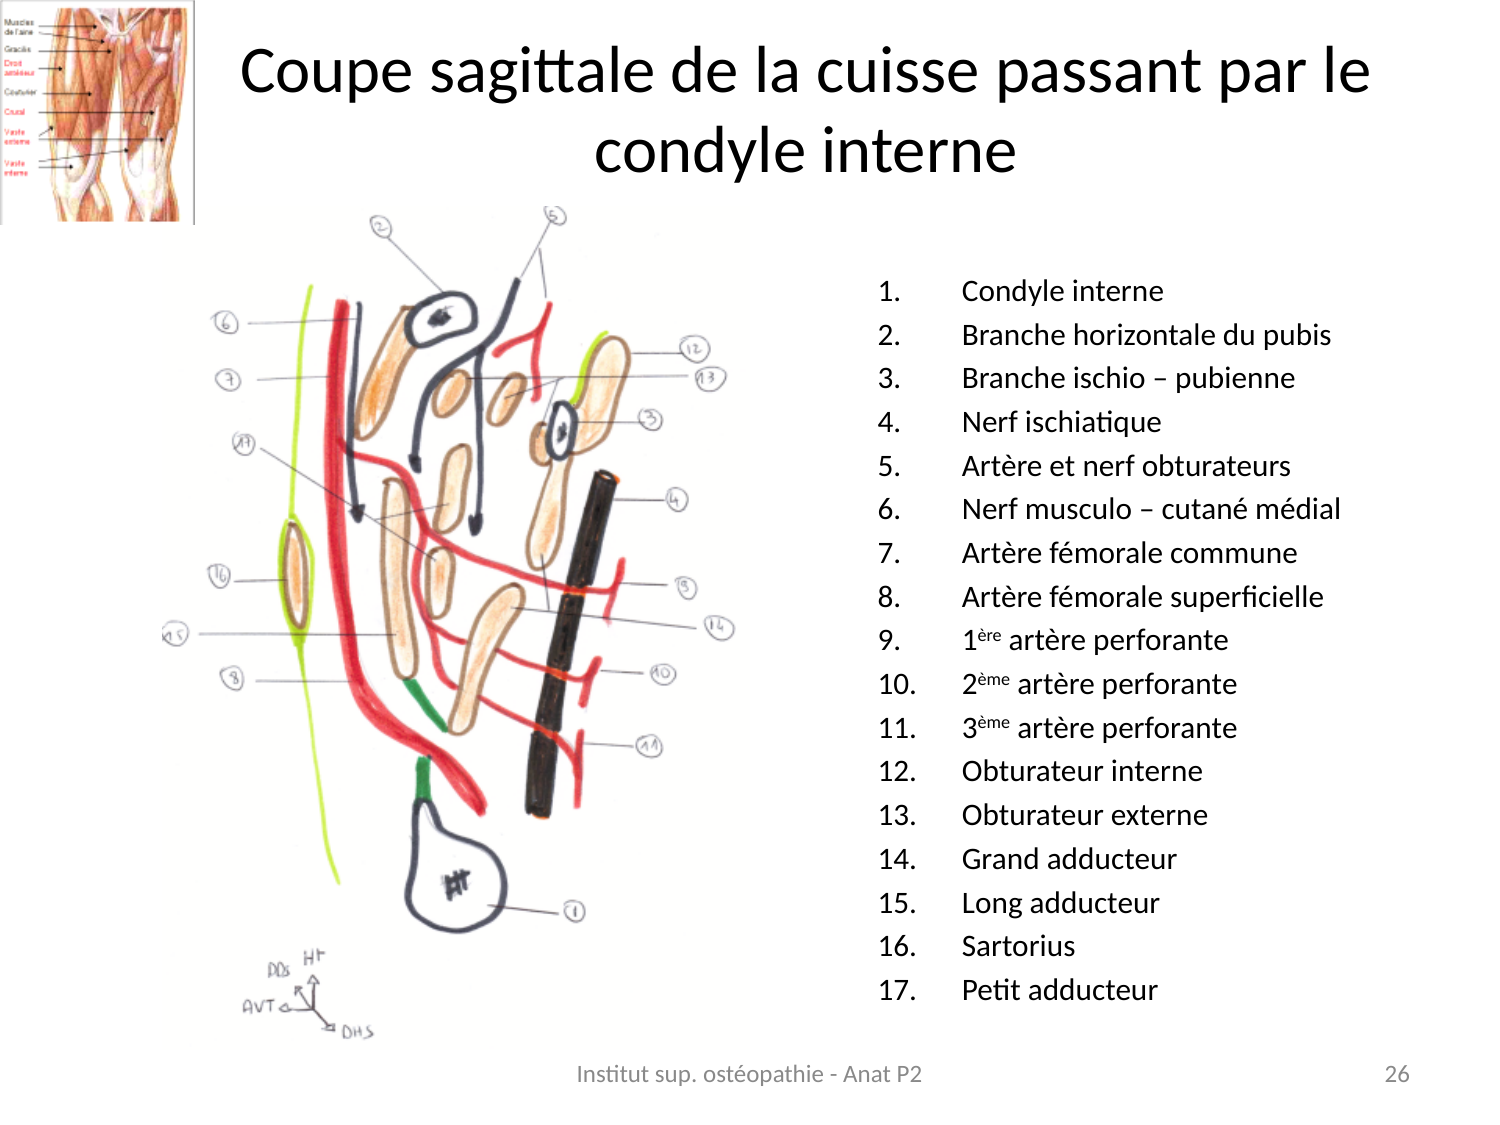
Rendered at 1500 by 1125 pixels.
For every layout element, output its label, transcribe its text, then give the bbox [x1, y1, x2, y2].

footer Institut sup. ostéopathie - Anat P2 [512, 1042, 988, 1103]
title Coupe sagittale de la cuisse passant par le condyle interne [224, 24, 1388, 188]
picture [0, 0, 751, 1051]
slide_number 26 [1074, 1042, 1425, 1103]
list Condyle interne Branche horizontale du pubis Branche ischio – pubienne Nerf ischiatique Artère et nerf obturateurs Nerf musculo – cutané médial Artère fémorale commune Artère fémorale superficielle 1ère artère perforante 2ème artère perforante 3ème artère perforante Obturateur interne Obturateur externe Grand adducteur Long adducteur Sartorius Petit adducteur [862, 262, 1363, 1043]
